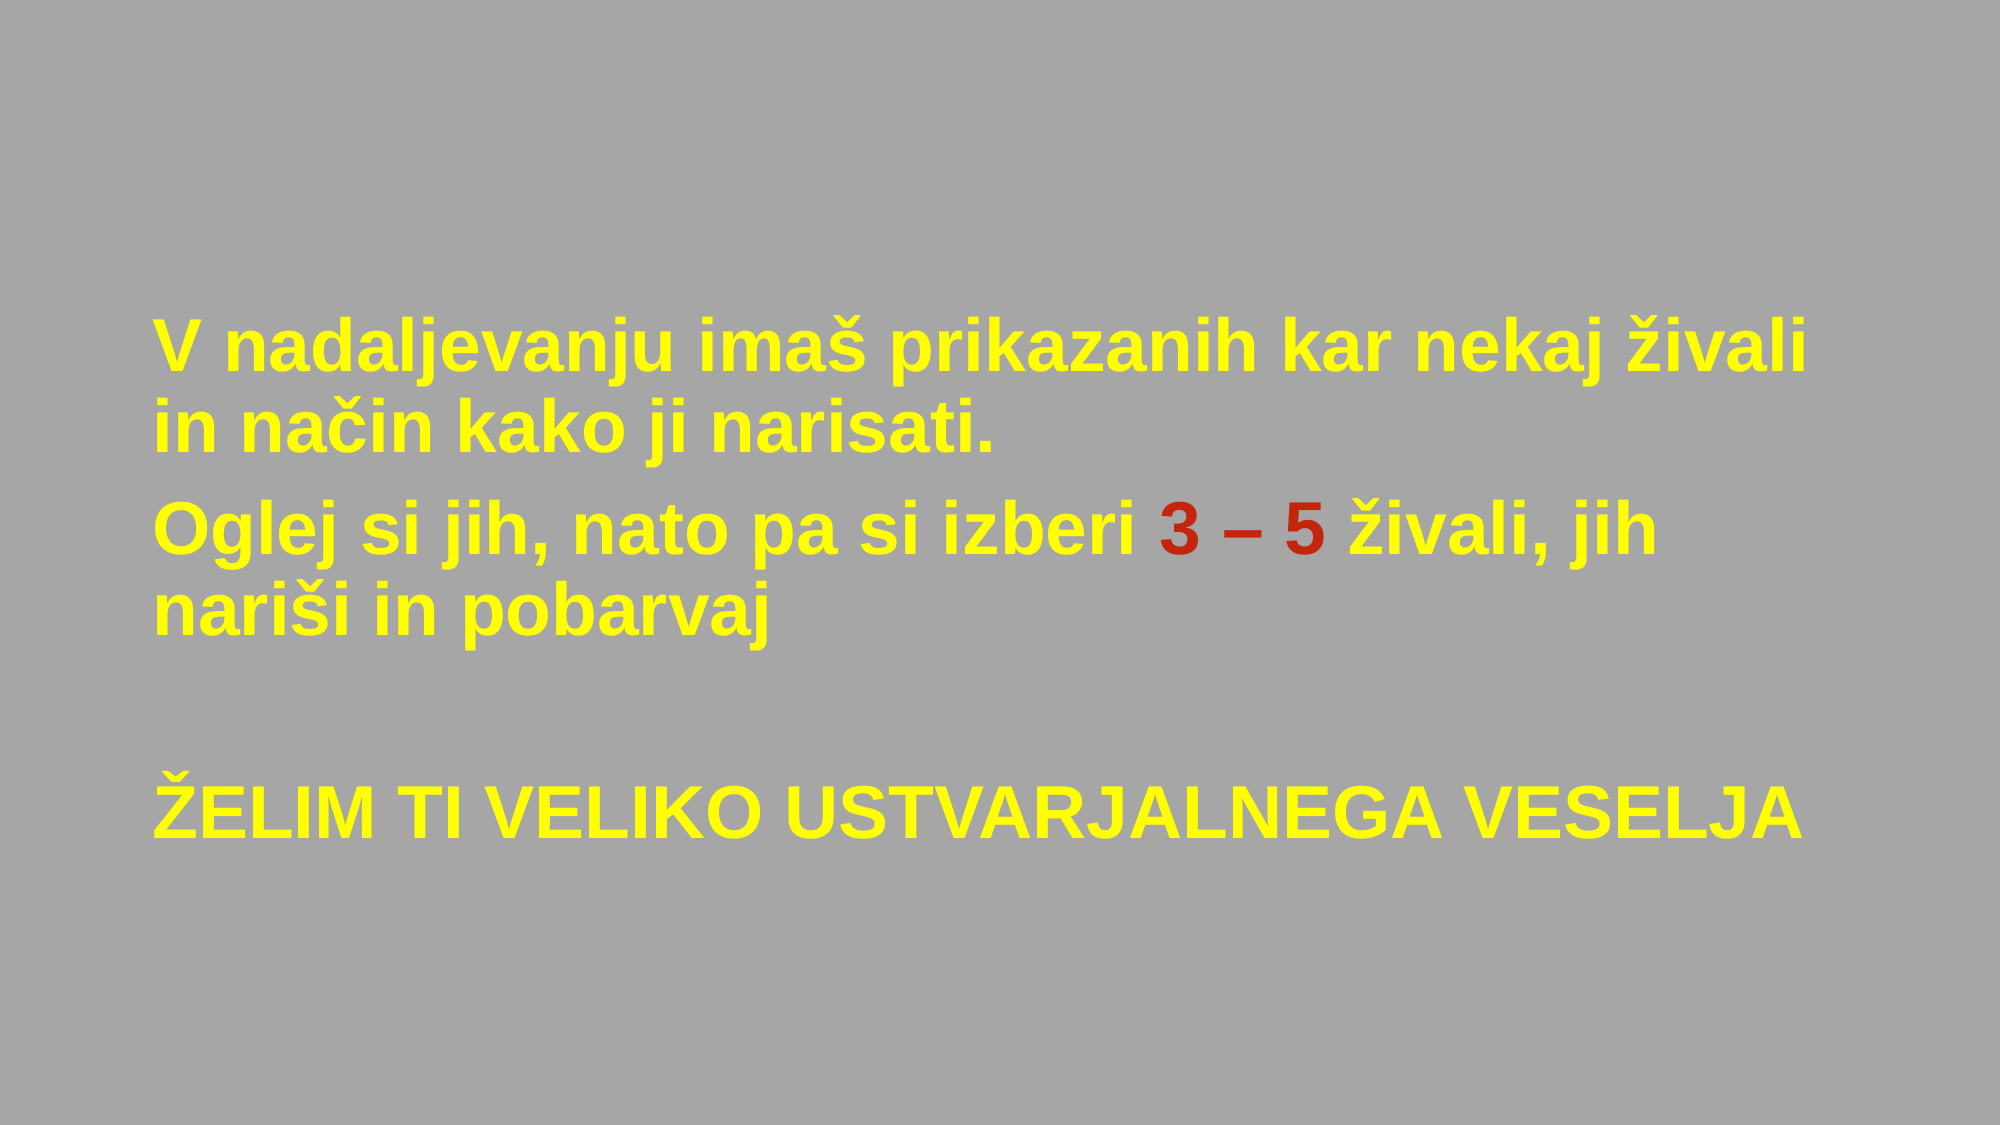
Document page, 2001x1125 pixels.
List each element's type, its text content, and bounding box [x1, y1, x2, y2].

list V nadaljevanju imaš prikazanih kar nekaj živali in način kako ji narisati. Oglej si jih, nato pa si izberi 3 – 5 živali, jih nariši in pobarvaj ŽELIM TI VELIKO USTVARJALNEGA VESELJA [137, 299, 1863, 1014]
